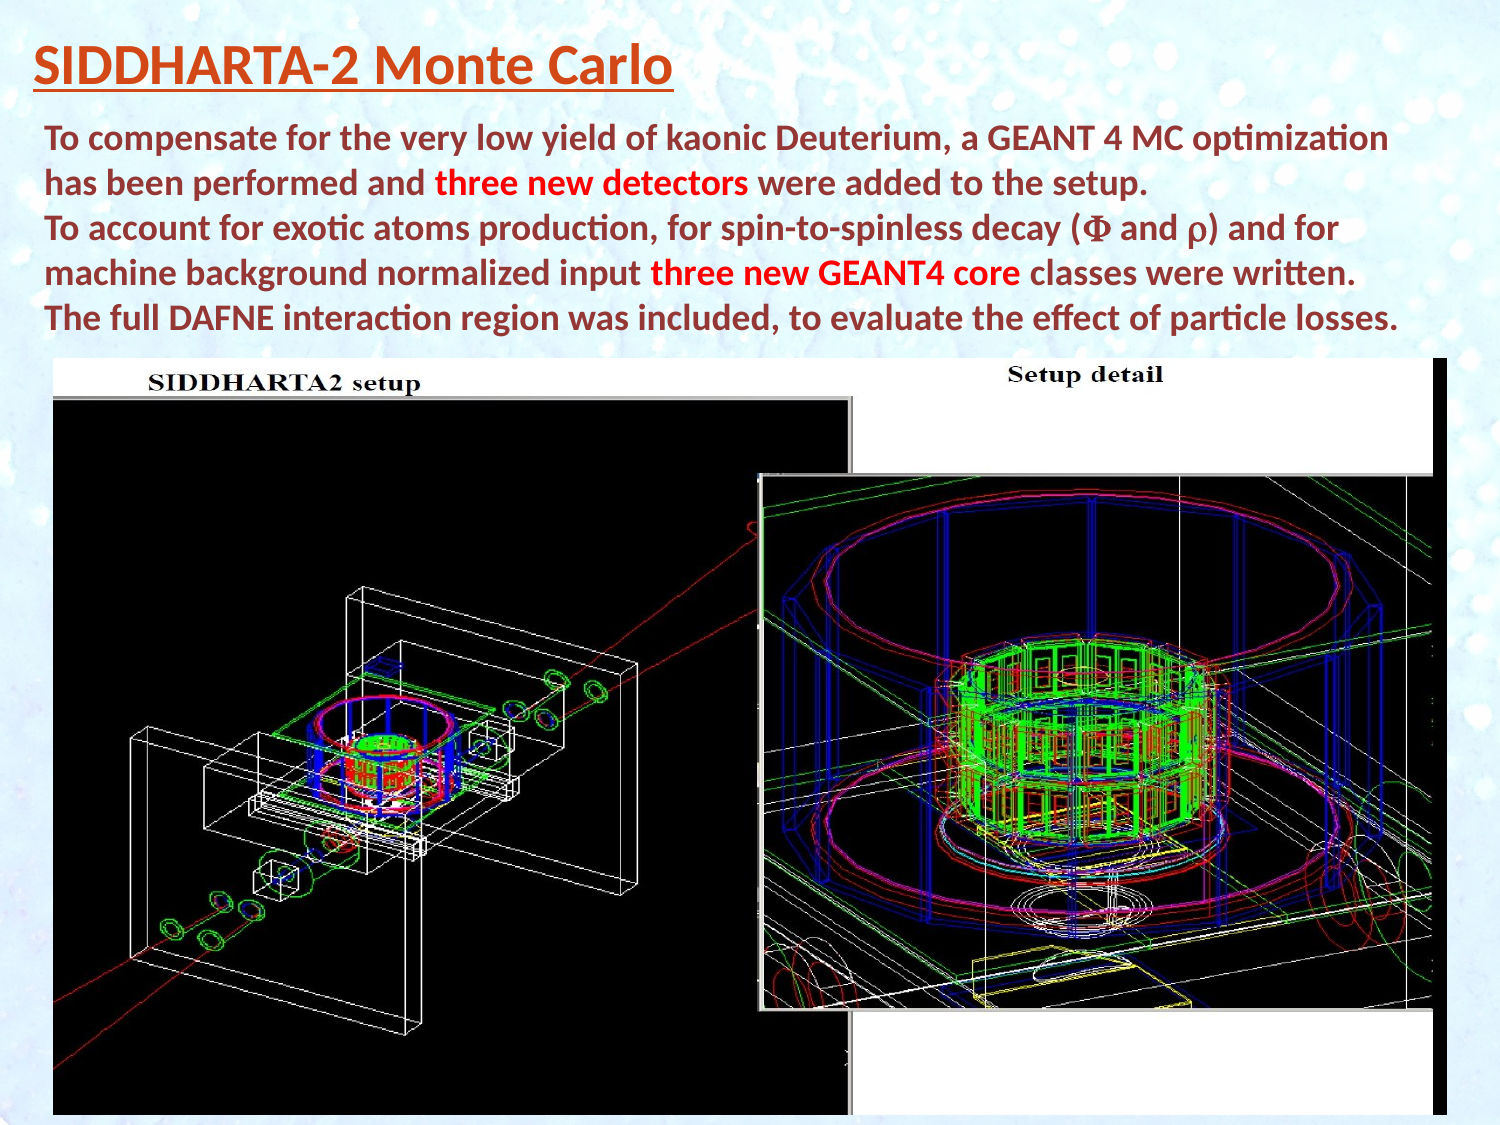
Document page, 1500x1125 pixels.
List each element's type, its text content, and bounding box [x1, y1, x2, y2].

picture [52, 358, 1448, 1115]
text_box To compensate for the very low yield of kaonic Deuterium, a GEANT 4 MC optimization has been performed and three new detectors were added to the setup. To account for exotic atoms production, for spin-to-spinless decay (F and r) and for machine background normalized input three new GEANT4 core classes were written. The full DAFNE interaction region was included, to evaluate the effect of particle losses. [29, 105, 1424, 346]
text_box SIDDHARTA-2 Monte Carlo [18, 19, 690, 104]
